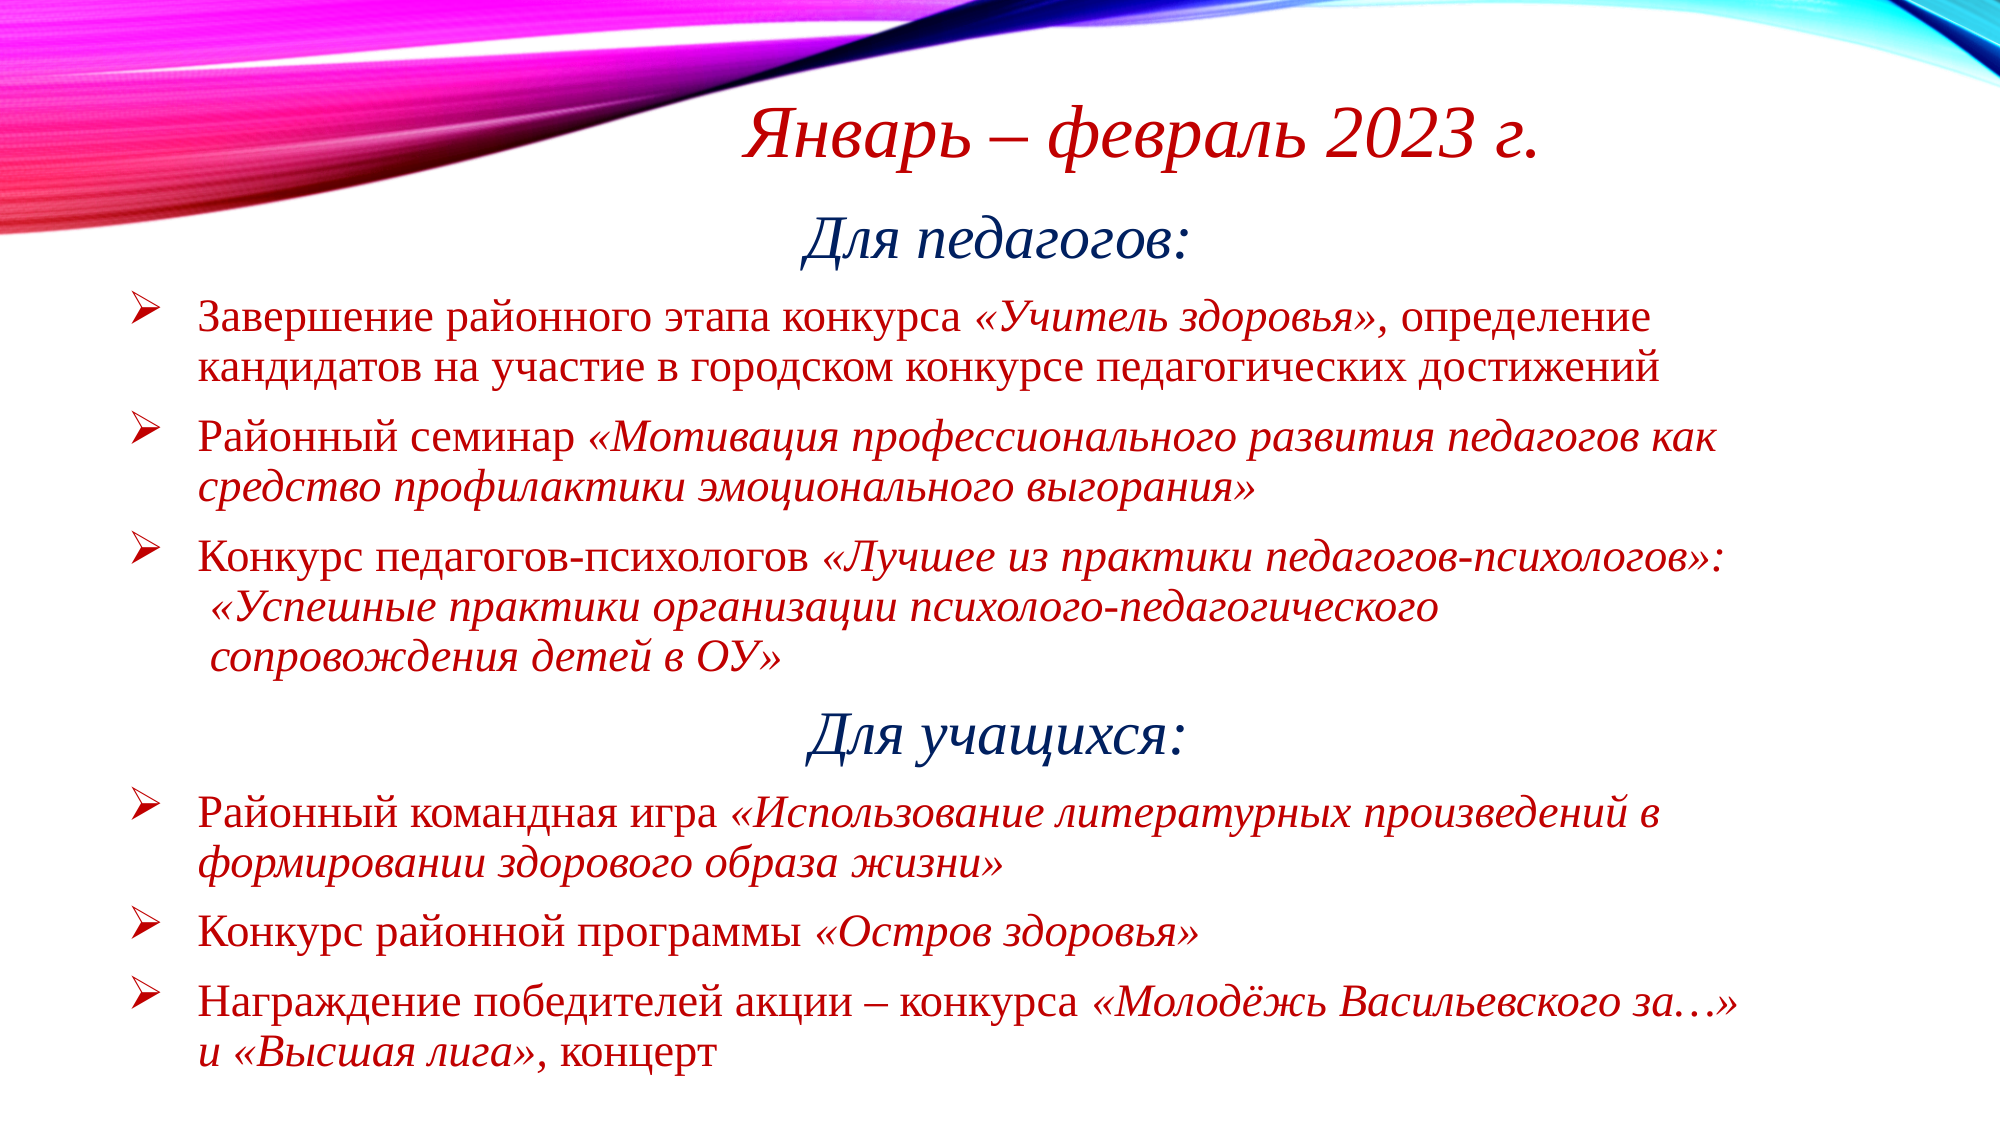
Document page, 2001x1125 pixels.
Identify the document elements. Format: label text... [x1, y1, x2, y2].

picture [0, 0, 2000, 237]
picture [1890, 0, 2000, 75]
list Для педагогов: Завершение районного этапа конкурса «Учитель здоровья», определение кандидатов на участие в городском конкурсе педагогических достижений Районный семинар «Мотивация профессионального развития педагогов как средство профилактики эмоционального выгорания» Конкурс педагогов-психологов «Лучшее из практики педагогов-психологов»: «Успешные практики организации психолого-педагогического сопровождения детей в ОУ» Для учащихся: Районный командная игра «Использование литературных произведений в формировании здорового образа жизни» Конкурс районной программы «Остров здоровья» Награждение победителей акции – конкурса «Молодёжь Васильевского за…» и «Высшая лига», концерт [112, 197, 1888, 1091]
title Январь – февраль 2023 г. [399, 38, 1888, 197]
picture [1910, 0, 2000, 45]
